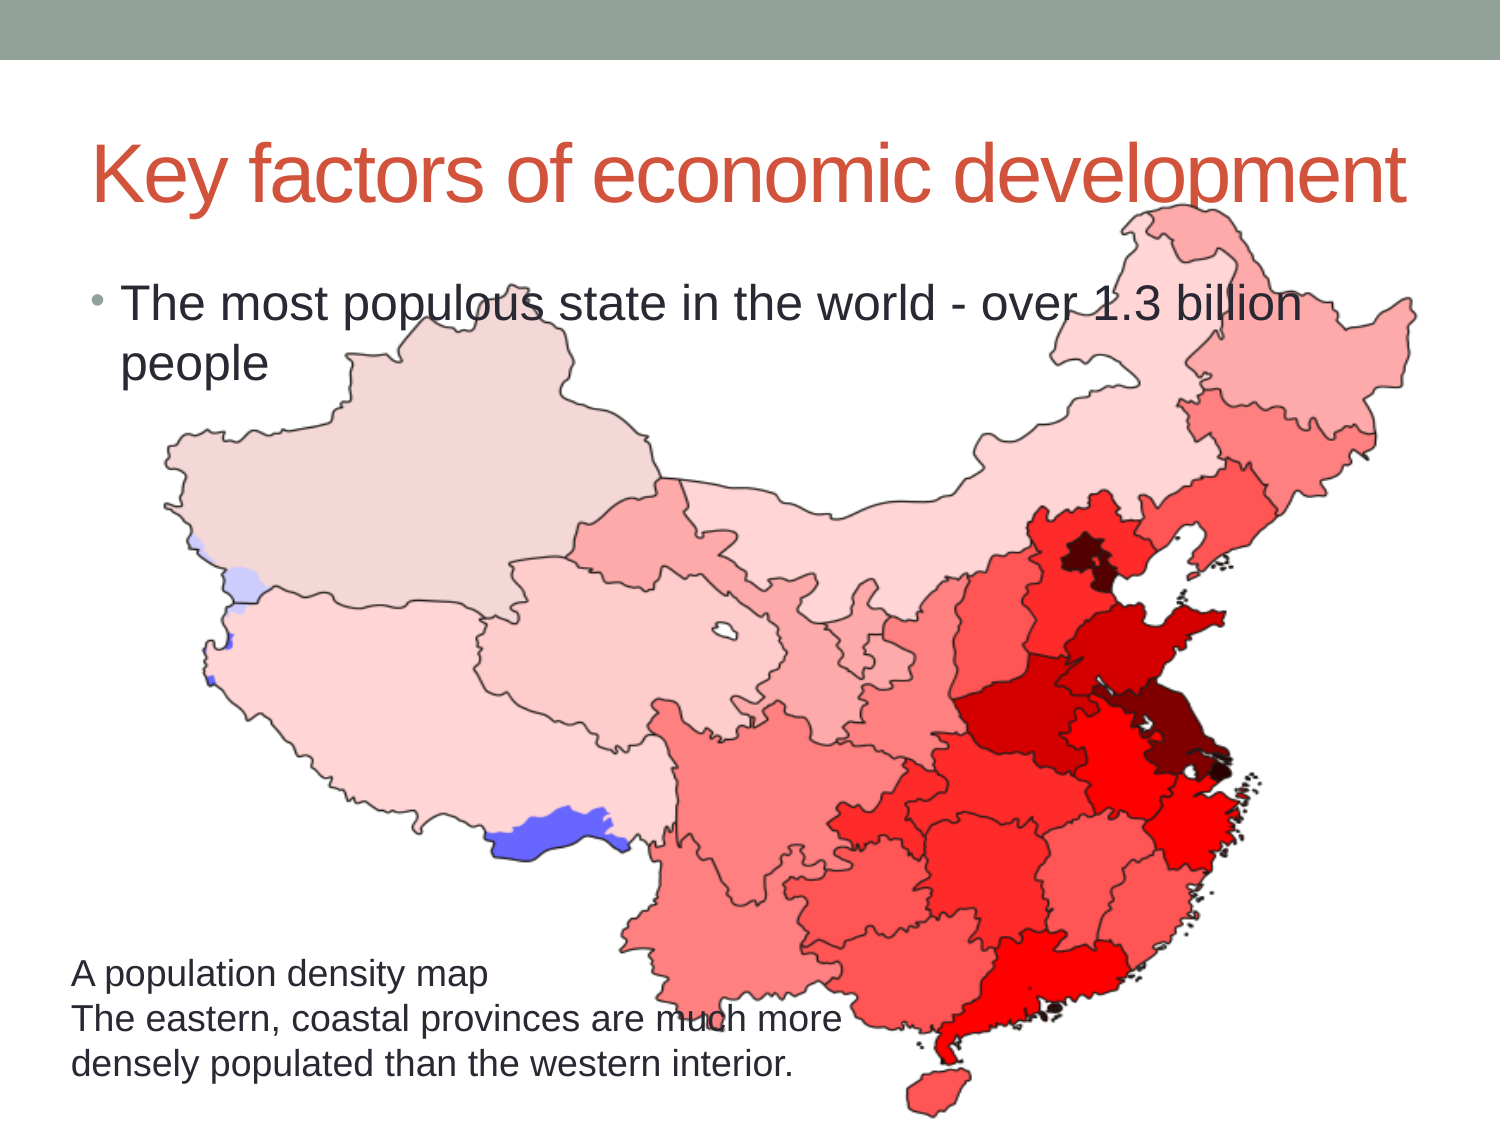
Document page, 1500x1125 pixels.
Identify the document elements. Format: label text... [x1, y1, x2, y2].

text_box A population density map The eastern, coastal provinces are much more densely populated than the western interior. [55, 941, 156, 1092]
list The most populous state in the world - over 1.3 billion people [75, 262, 156, 408]
picture [159, 200, 1426, 1125]
title Key factors of economic development [75, 87, 1425, 250]
